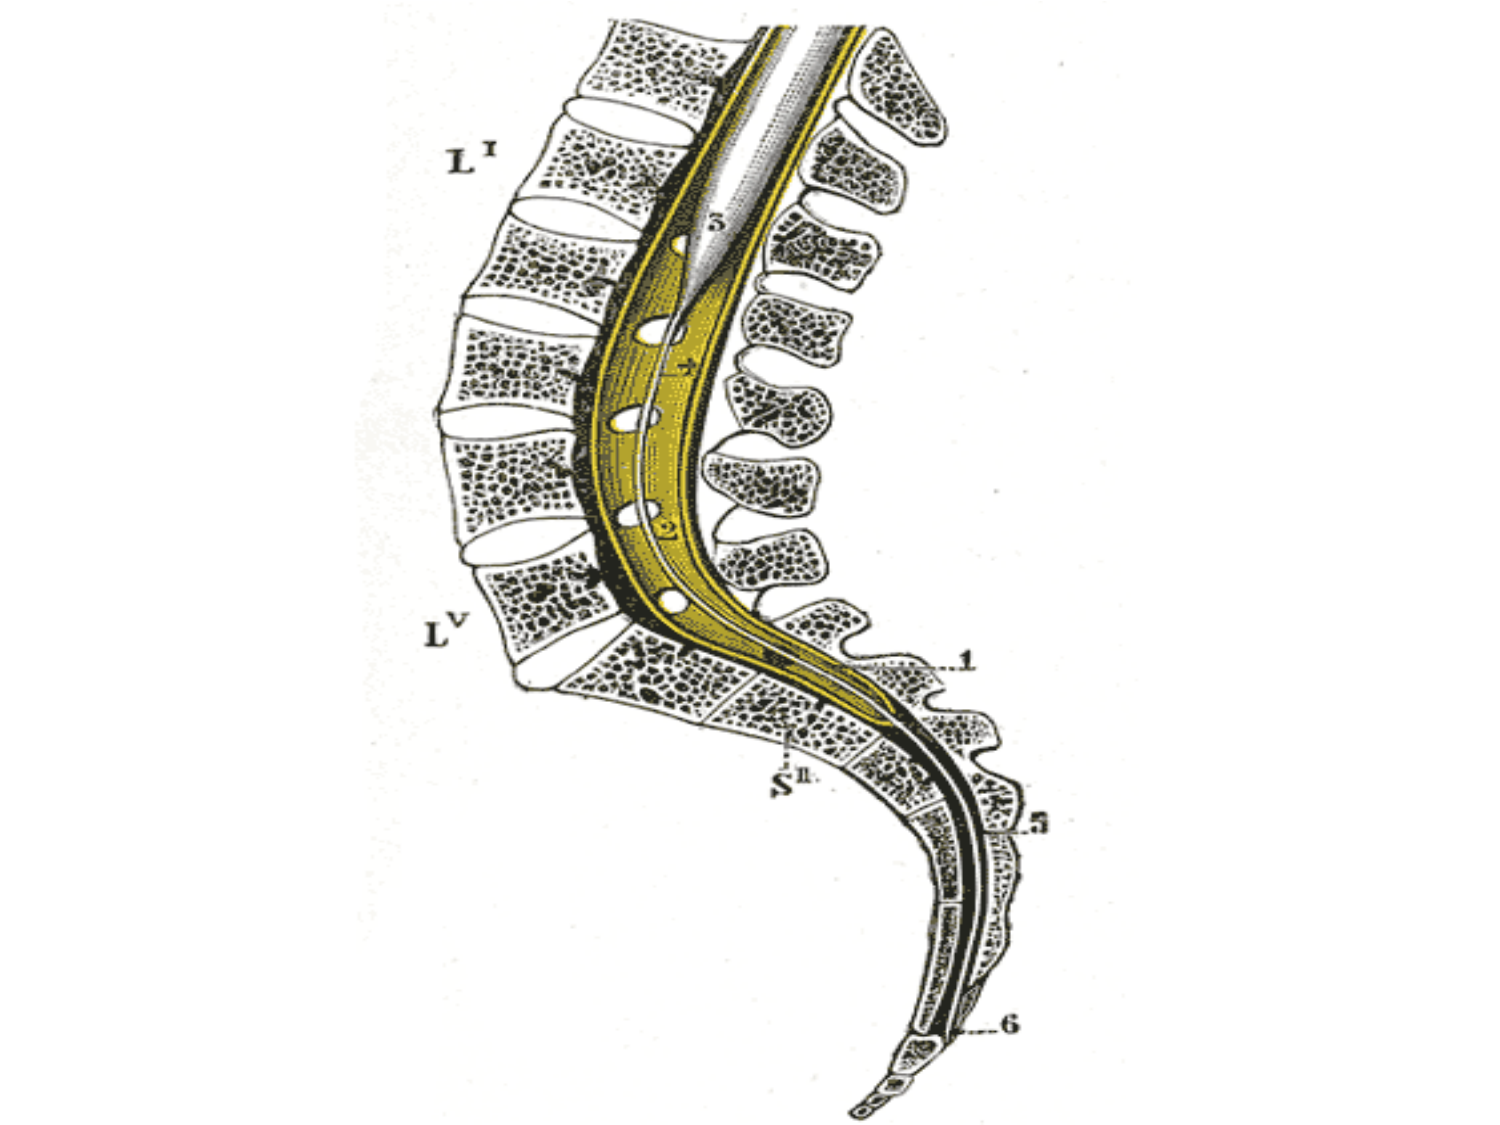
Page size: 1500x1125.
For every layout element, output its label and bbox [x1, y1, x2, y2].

picture [324, 1, 1152, 1125]
